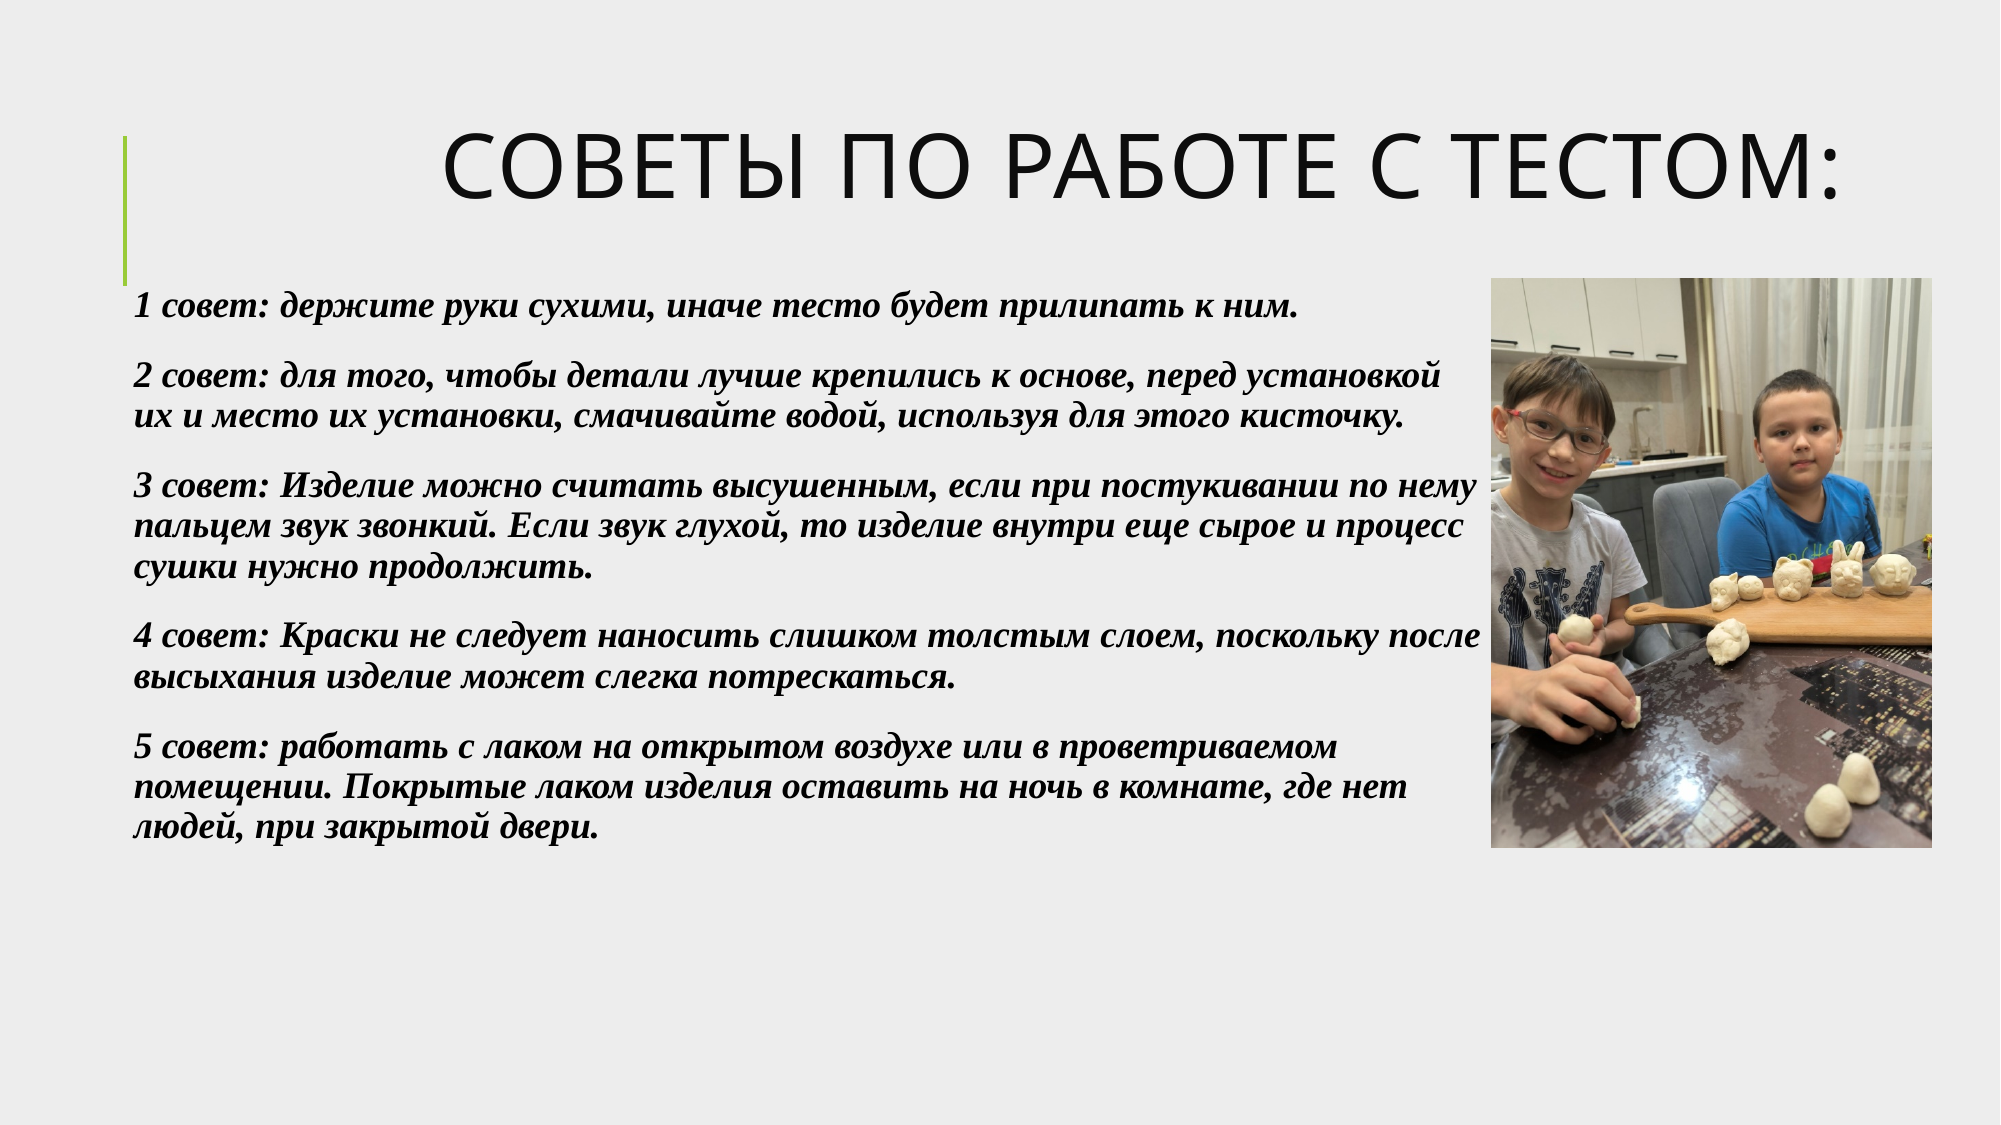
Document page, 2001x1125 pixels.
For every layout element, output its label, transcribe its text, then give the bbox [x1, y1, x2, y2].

title Советы по работе с тестом: [425, 102, 1888, 237]
picture [1491, 277, 1933, 848]
list 1 совет: держите руки сухими, иначе тесто будет прилипать к ним. 2 совет: для того, чтобы детали лучше крепились к основе, перед установкой их и место их установки, смачивайте водой, используя для этого кисточку. 3 совет: Изделие можно считать высушенным, если при постукивании по нему пальцем звук звонкий. Если звук глухой, то изделие внутри еще сырое и процесс сушки нужно продолжить. 4 совет: Краски не следует наносить слишком толстым слоем, поскольку после высыхания изделие может слегка потрескаться. 5 совет: работать с лаком на открытом воздухе или в проветриваемом помещении. Покрытые лаком изделия оставить на ночь в комнате, где нет людей, при закрытой двери. [111, 277, 1492, 975]
